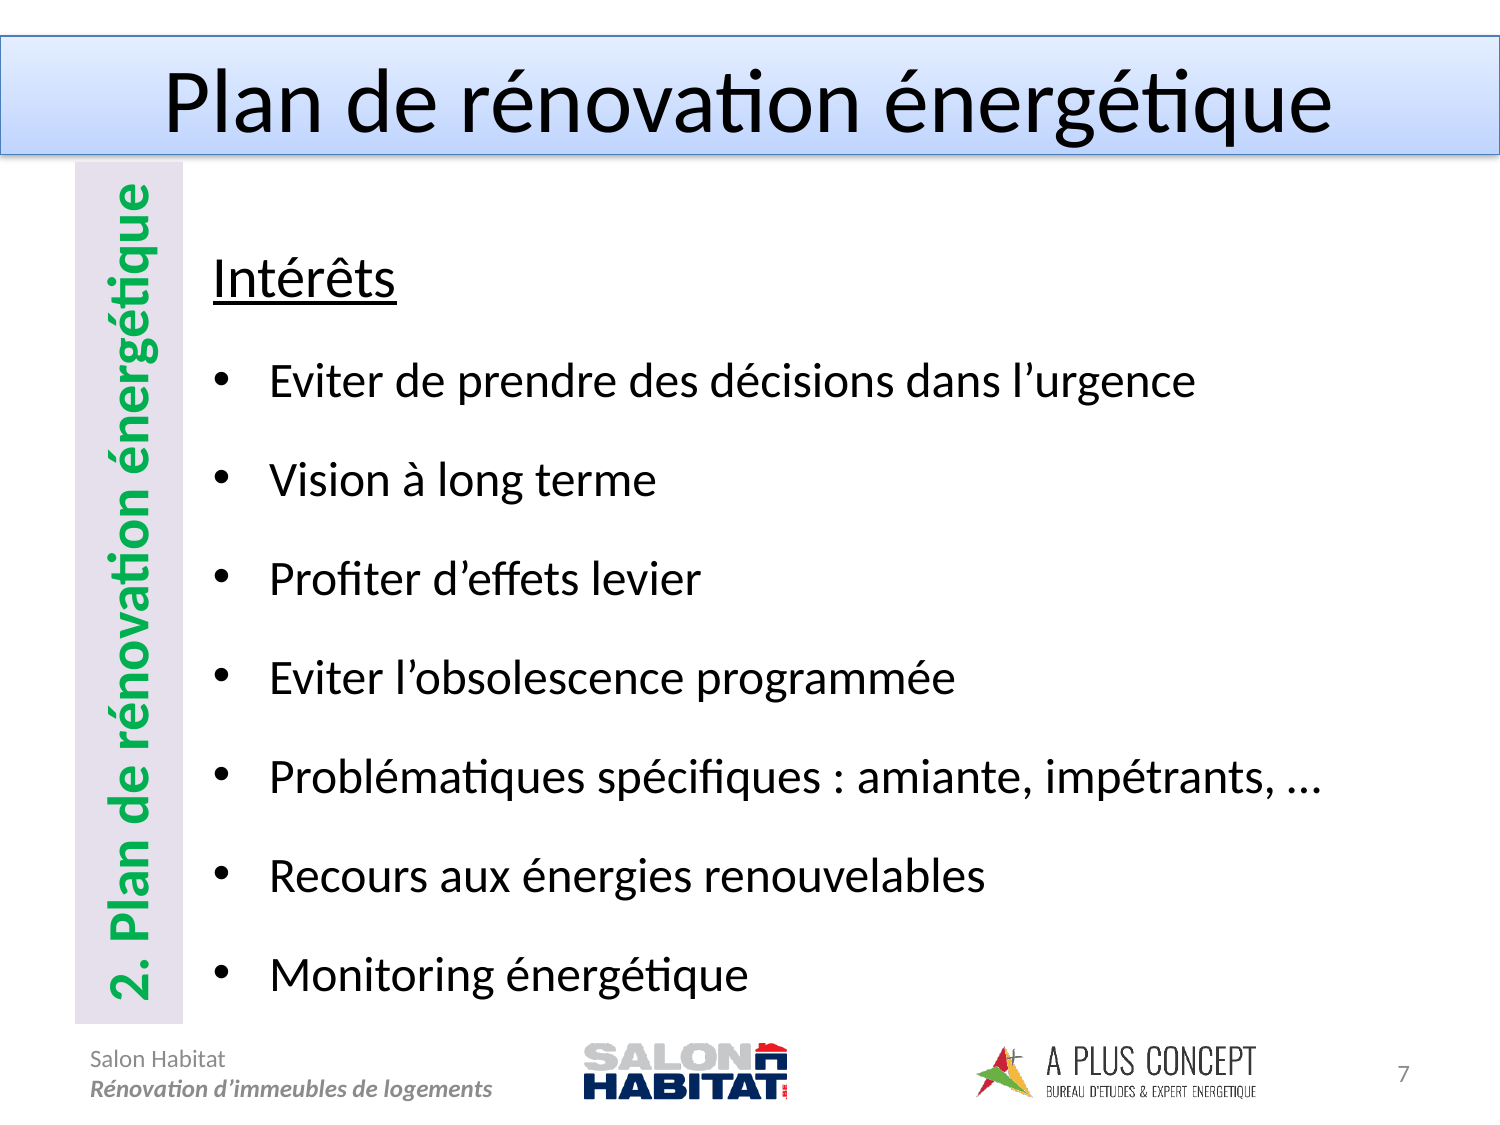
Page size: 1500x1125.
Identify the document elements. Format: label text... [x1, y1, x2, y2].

picture [974, 1042, 1074, 1101]
picture [584, 1037, 787, 1106]
slide_number 7 [1074, 1042, 1425, 1103]
text_box Intérêts Eviter de prendre des décisions dans l’urgence Vision à long terme Profiter d’effets levier Eviter l’obsolescence programmée Problématiques spécifiques : amiante, impétrants, … Recours aux énergies renouvelables Monitoring énergétique [197, 196, 1388, 1012]
text_box Plan de rénovation énergétique [0, 35, 1500, 155]
text_box 2. Plan de rénovation énergétique [75, 161, 183, 1024]
